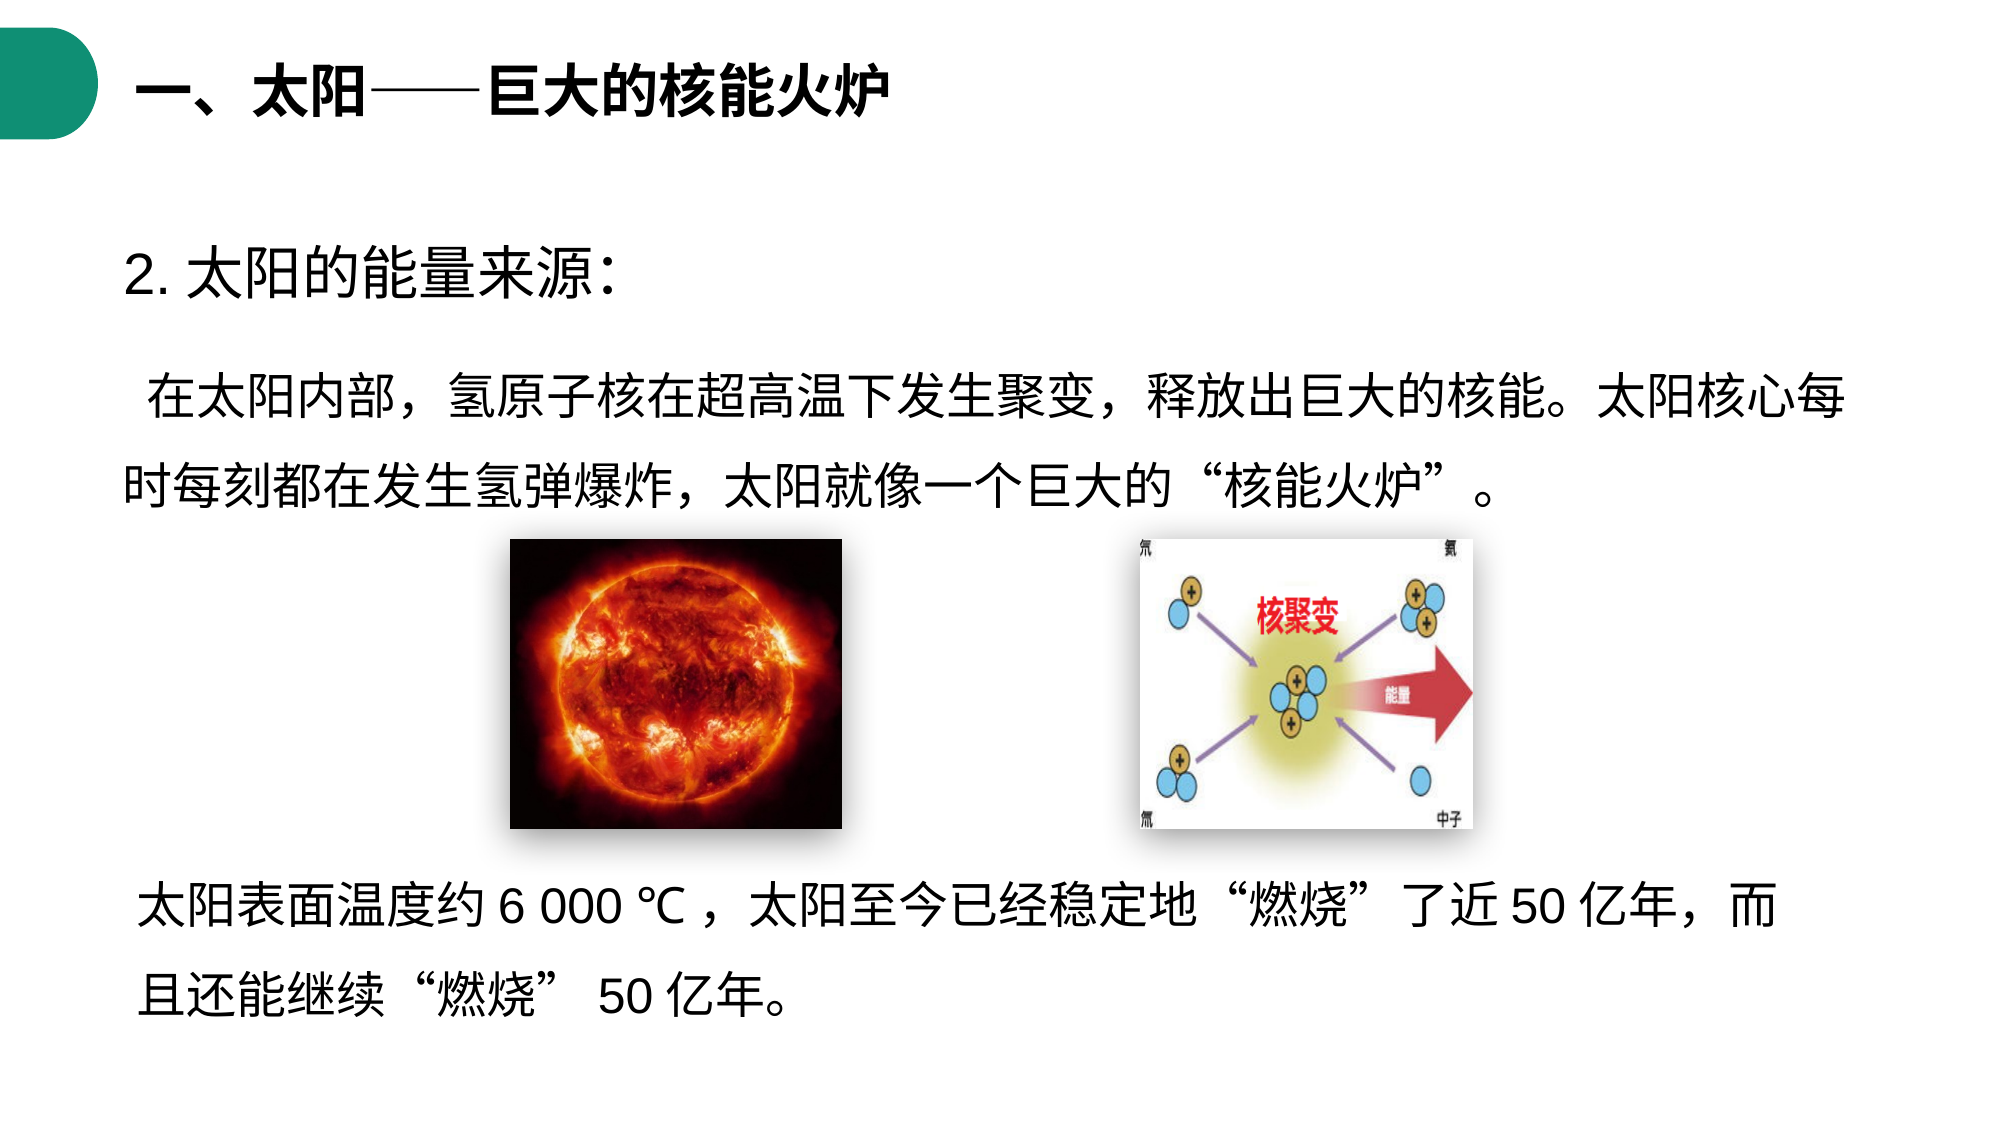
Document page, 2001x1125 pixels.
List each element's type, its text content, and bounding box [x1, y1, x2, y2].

text_box 太阳表面温度约6 000 ℃，太阳至今已经稳定地“燃烧”了近50亿年，而且还能继续“燃烧”50亿年。 [121, 835, 1822, 1031]
text_box 2.太阳的能量来源： [108, 212, 743, 314]
picture [510, 539, 842, 829]
picture [1140, 539, 1473, 829]
text_box 在太阳内部，氢原子核在超高温下发生聚变，释放出巨大的核能。太阳核心每时每刻都在发生氢弹爆炸，太阳就像一个巨大的“核能火炉”。 [108, 327, 1905, 522]
text_box 一、太阳——巨大的核能火炉 [119, 47, 907, 132]
